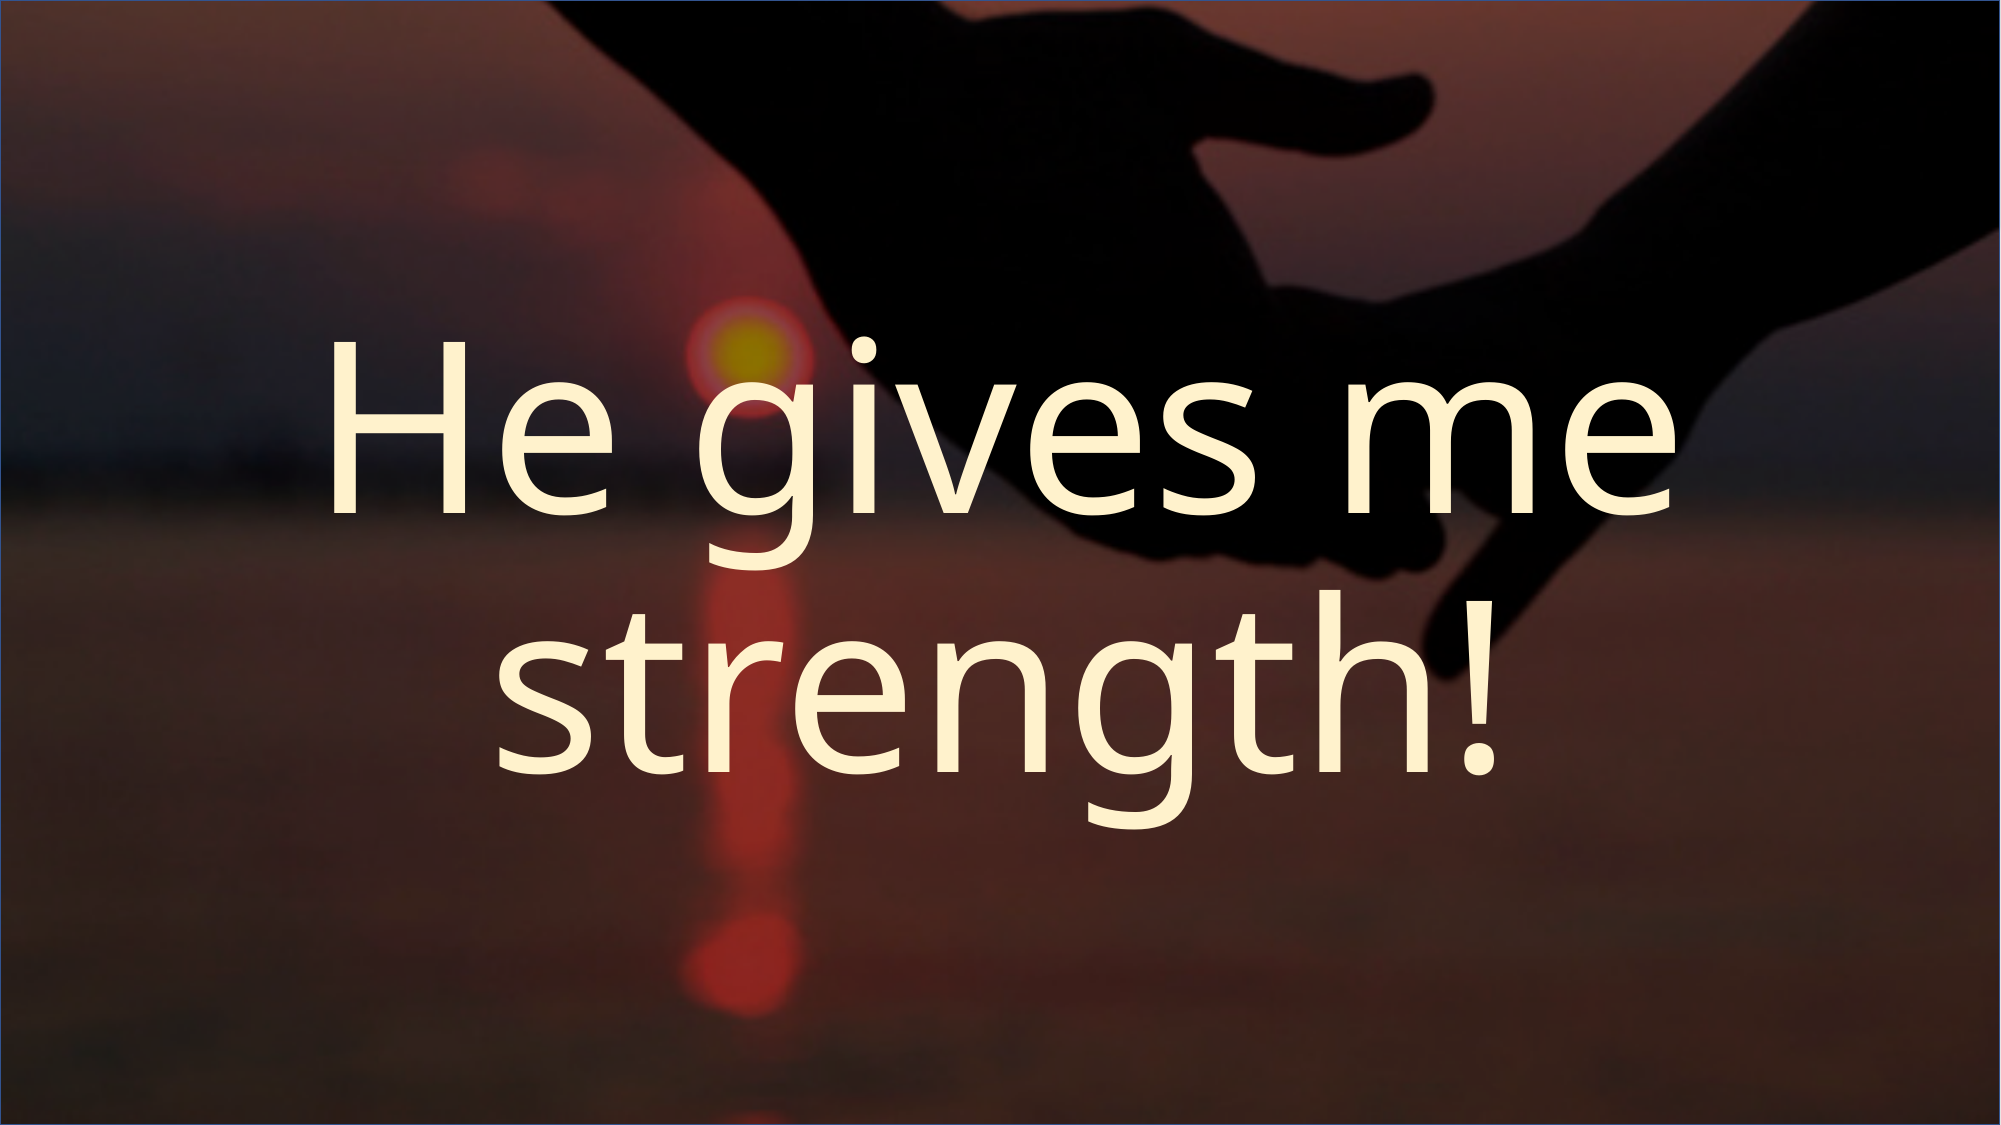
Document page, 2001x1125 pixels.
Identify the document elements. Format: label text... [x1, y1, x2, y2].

text_box [0, 0, 2000, 1125]
list He gives me strength! [137, 299, 1863, 1014]
